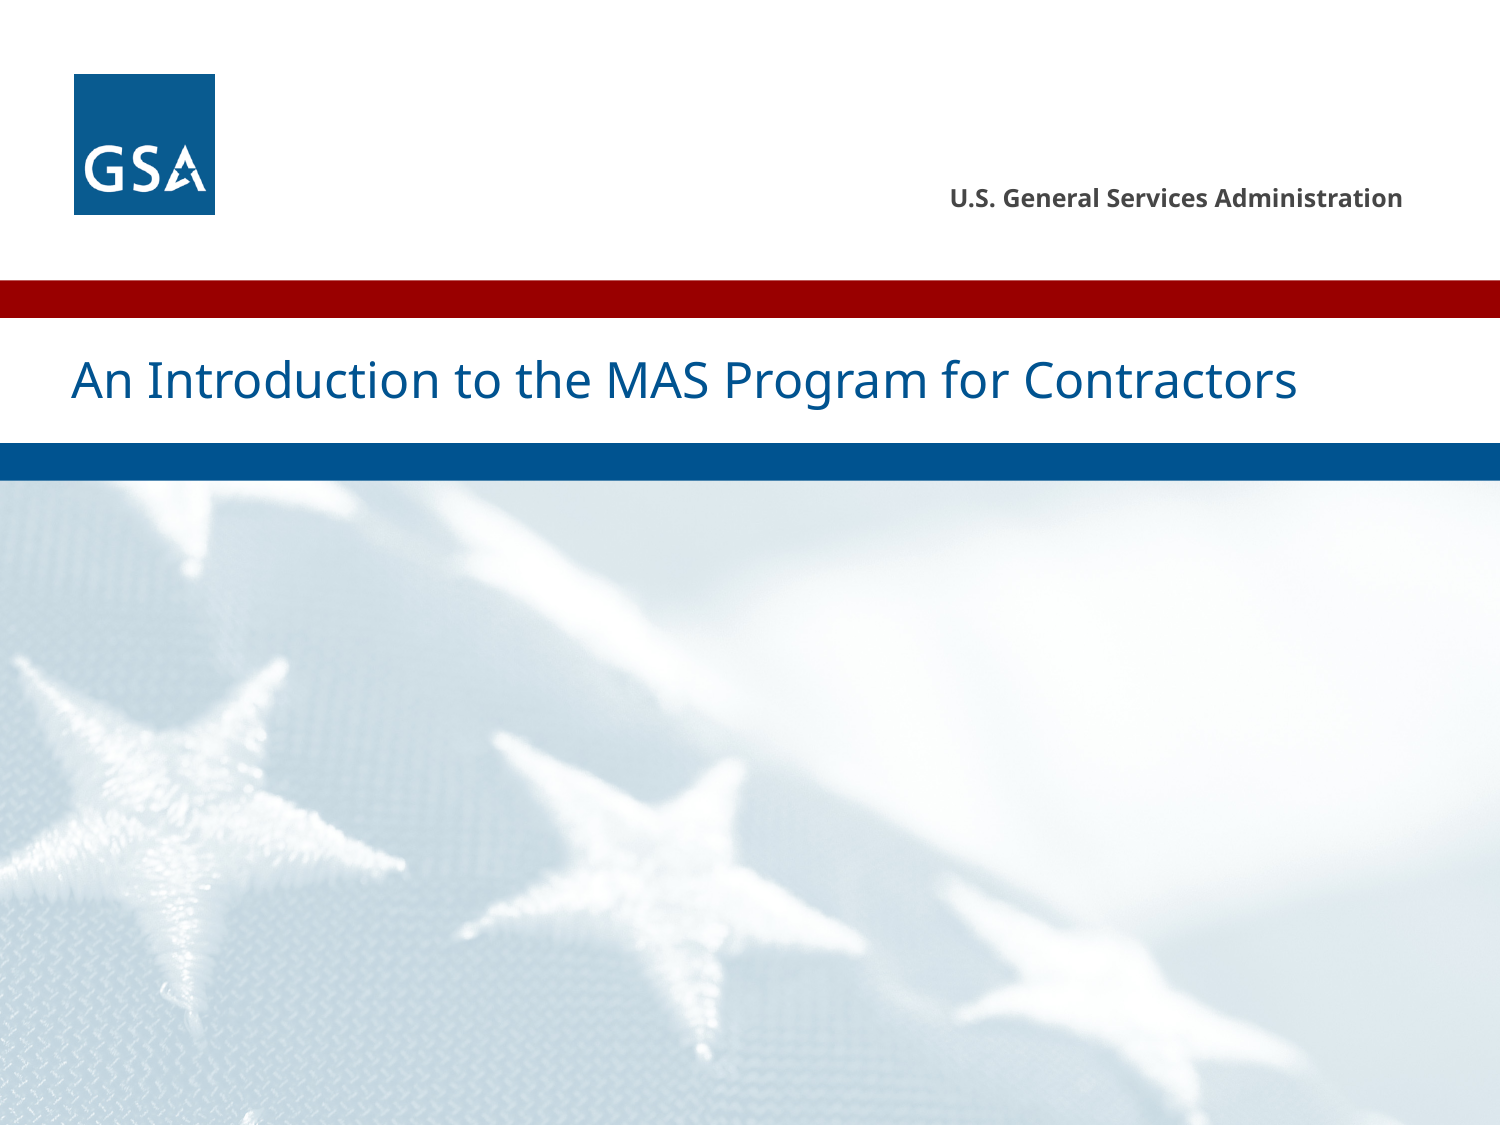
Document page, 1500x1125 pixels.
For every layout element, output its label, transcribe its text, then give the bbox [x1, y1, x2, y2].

title An Introduction to the MAS Program for Contractors [0, 317, 1500, 439]
picture [0, 481, 1500, 1125]
picture [74, 74, 215, 215]
